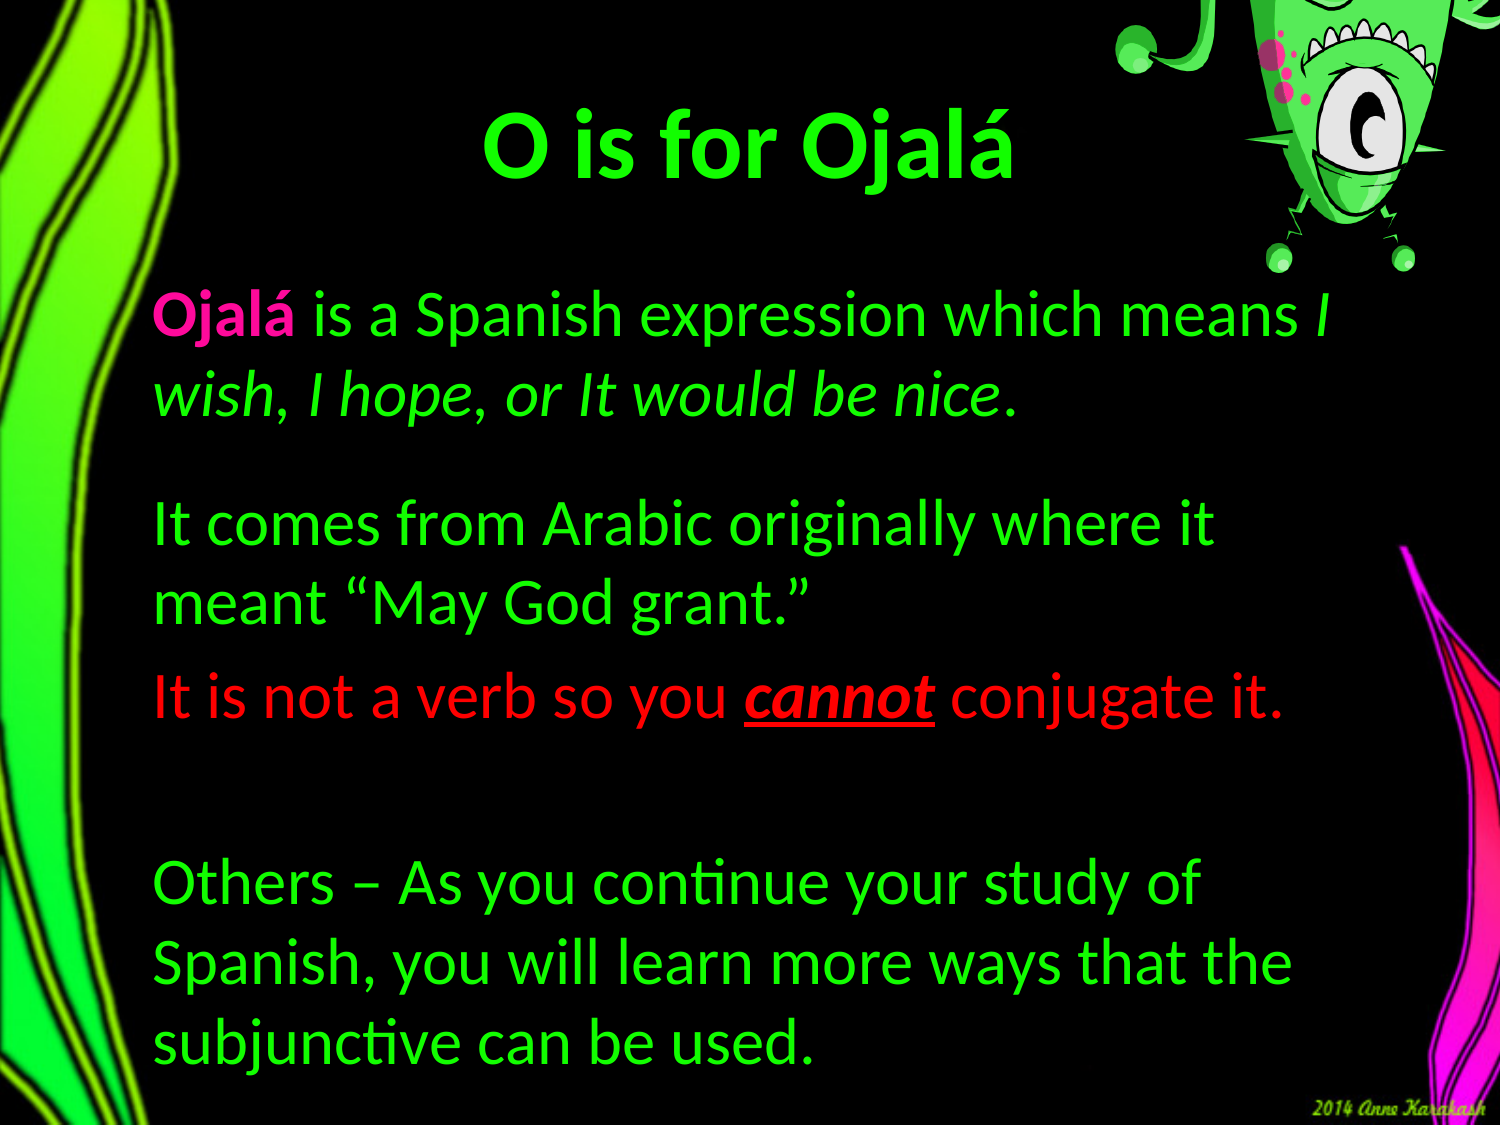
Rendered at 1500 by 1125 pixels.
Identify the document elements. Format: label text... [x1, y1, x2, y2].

list Ojalá is a Spanish expression which means I wish, I hope, or It would be nice. It comes from Arabic originally where it meant “May God grant.” It is not a verb so you cannot conjugate it. Others – As you continue your study of Spanish, you will learn more ways that the subjunctive can be used. [137, 262, 1413, 1100]
title O is for Ojalá [75, 45, 1107, 233]
picture [0, 0, 1500, 1125]
